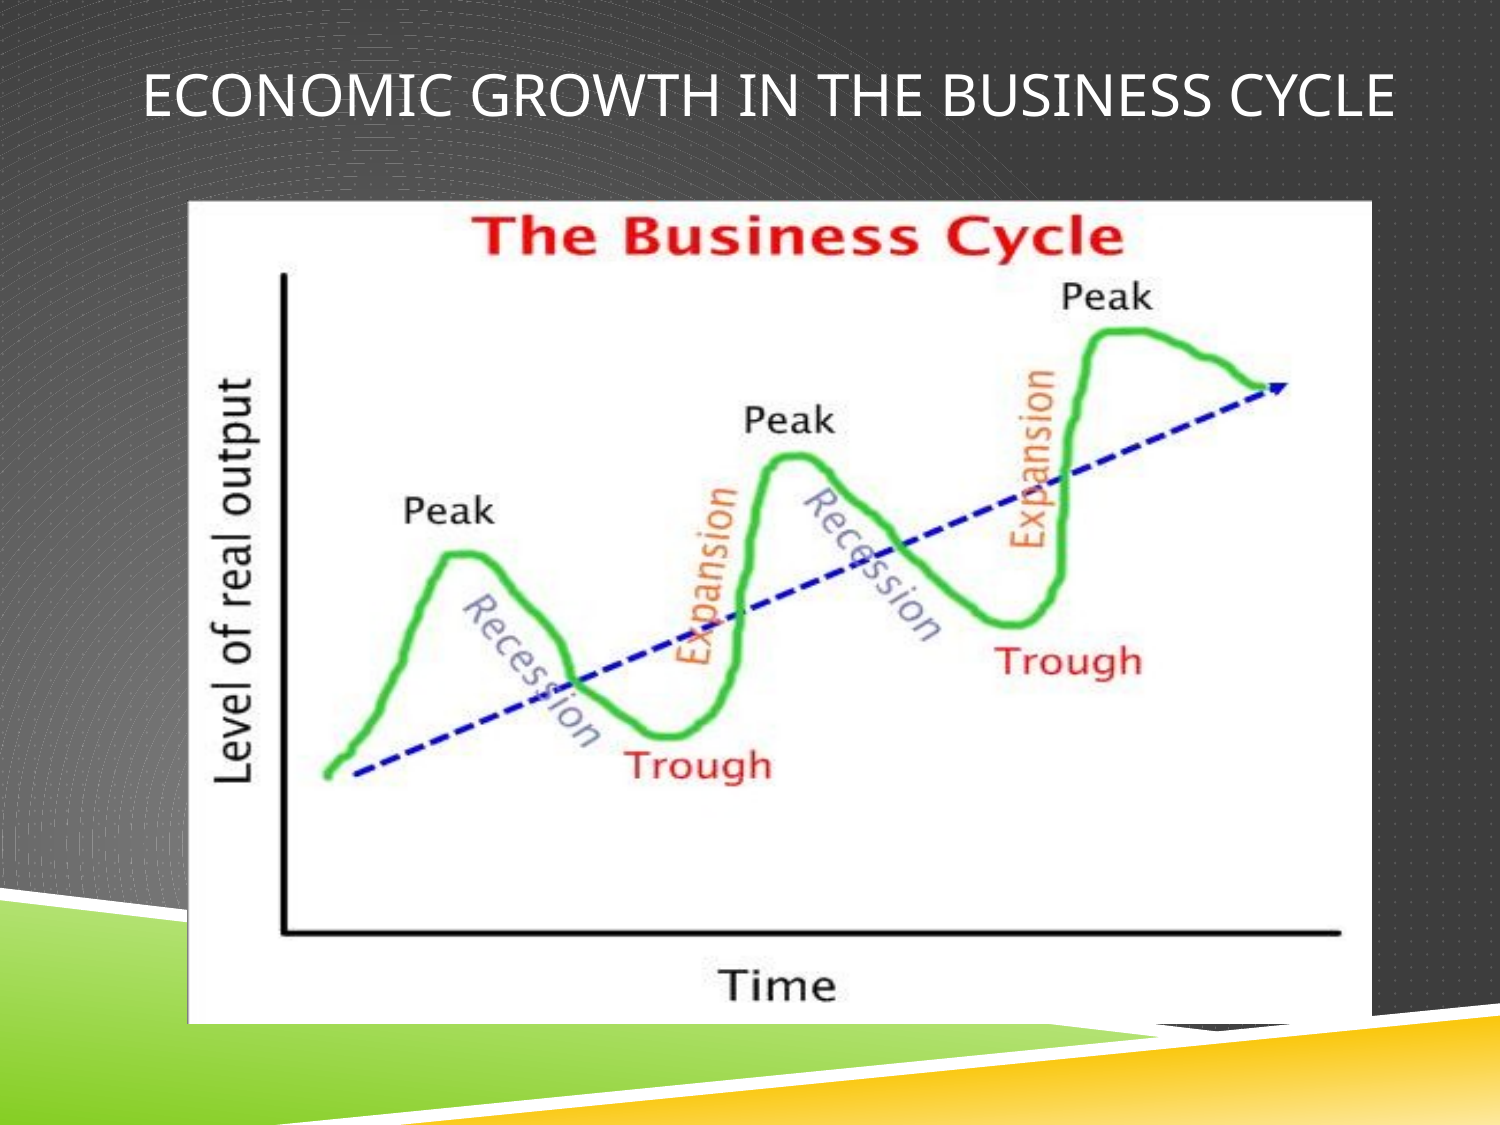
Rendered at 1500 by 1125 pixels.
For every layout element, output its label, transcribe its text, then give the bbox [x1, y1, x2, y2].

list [187, 199, 1372, 1024]
text_box ECONOMIC GROWTH IN THE BUSINESS CYCLE [84, 50, 1454, 136]
